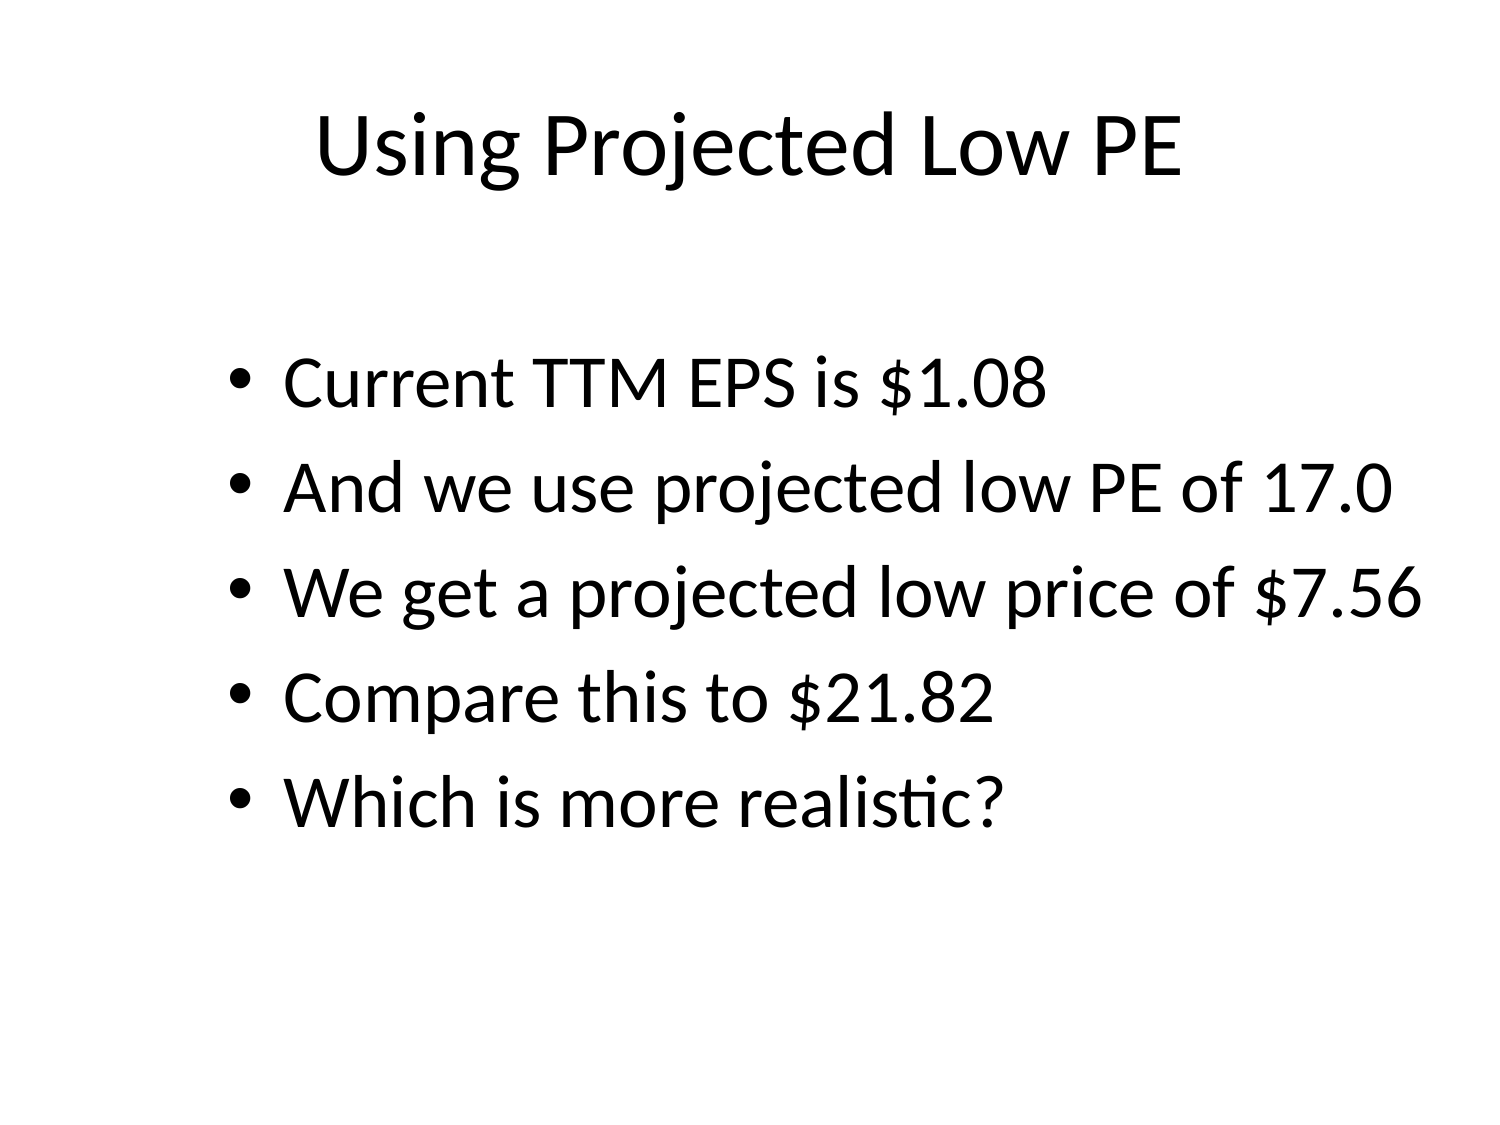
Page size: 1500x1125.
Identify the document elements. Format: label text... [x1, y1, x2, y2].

title Using Projected Low PE [74, 44, 1426, 233]
list Current TTM EPS is $1.08 And we use projected low PE of 17.0 We get a projected low price of $7.56 Compare this to $21.82 Which is more realistic? [212, 324, 1481, 1038]
